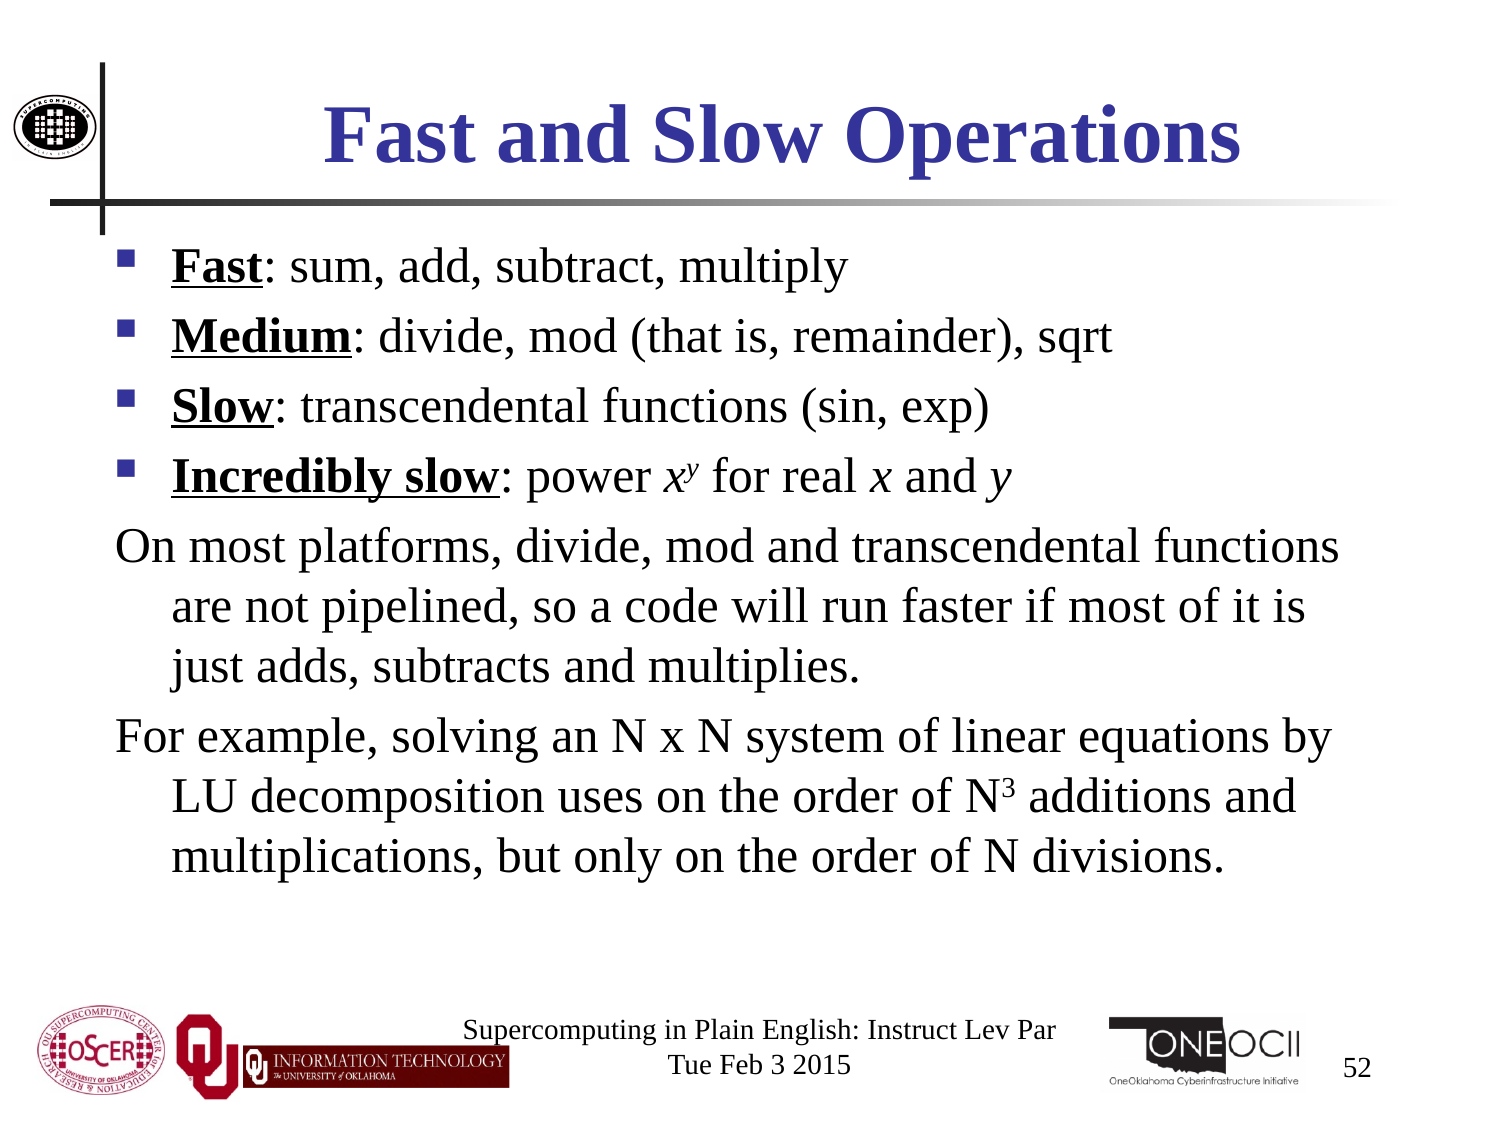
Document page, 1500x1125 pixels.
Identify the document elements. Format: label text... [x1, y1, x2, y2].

picture [12, 94, 98, 161]
picture [37, 1005, 165, 1095]
title Fast and Slow Operations [124, 74, 1442, 187]
footer Supercomputing in Plain English: Instruct Lev Par Tue Feb 3 2015 [431, 1012, 1088, 1088]
picture [174, 1012, 513, 1102]
list Fast: sum, add, subtract, multiply Medium: divide, mod (that is, remainder), sqrt Slow: transcendental functions (sin, exp) Incredibly slow: power xy for real x and y On most platforms, divide, mod and transcendental functions are not pipelined, so a code will run faster if most of it is just adds, subtracts and multiplies. For example, solving an N x N system of linear equations by LU decomposition uses on the order of N3 additions and multiplications, but only on the order of N divisions. [99, 224, 1401, 988]
slide_number 52 [1174, 1015, 1388, 1091]
picture [1100, 1013, 1306, 1093]
